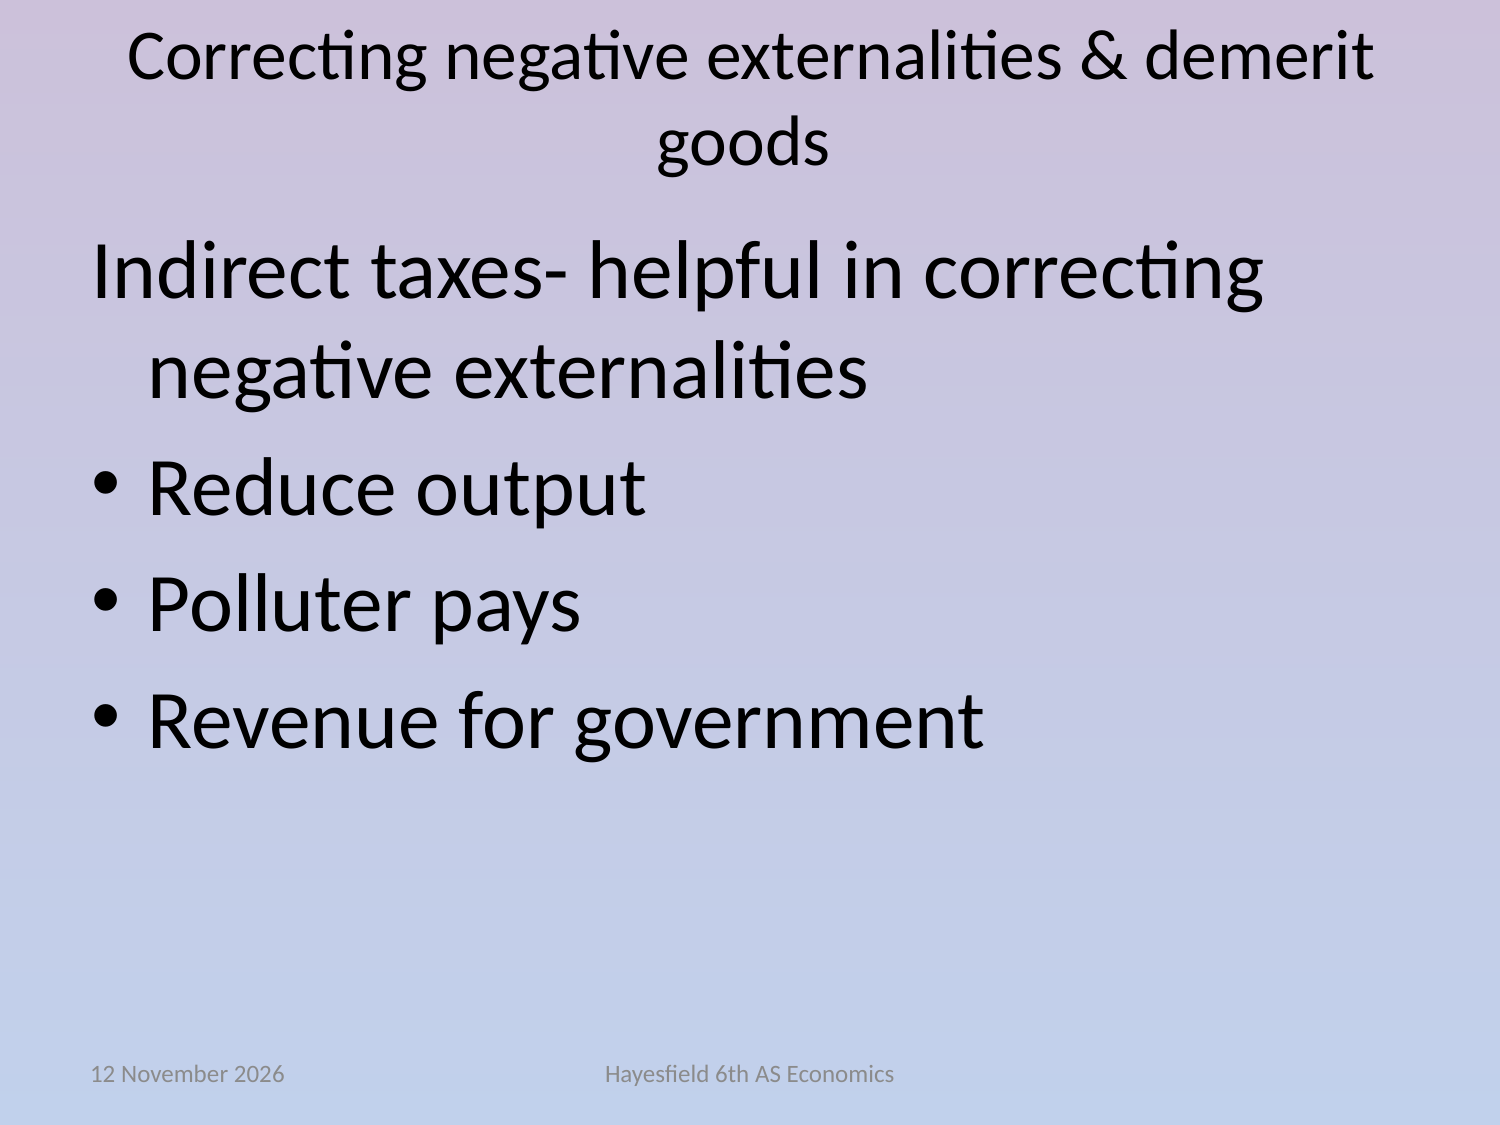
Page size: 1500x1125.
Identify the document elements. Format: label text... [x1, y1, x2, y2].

title Correcting negative externalities & demerit goods [76, 0, 1427, 188]
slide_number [75, 1042, 425, 1103]
footer Hayesfield 6th AS Economics [512, 1042, 988, 1103]
list Indirect taxes- helpful in correcting negative externalities Reduce output Polluter pays Revenue for government [76, 208, 1436, 1035]
